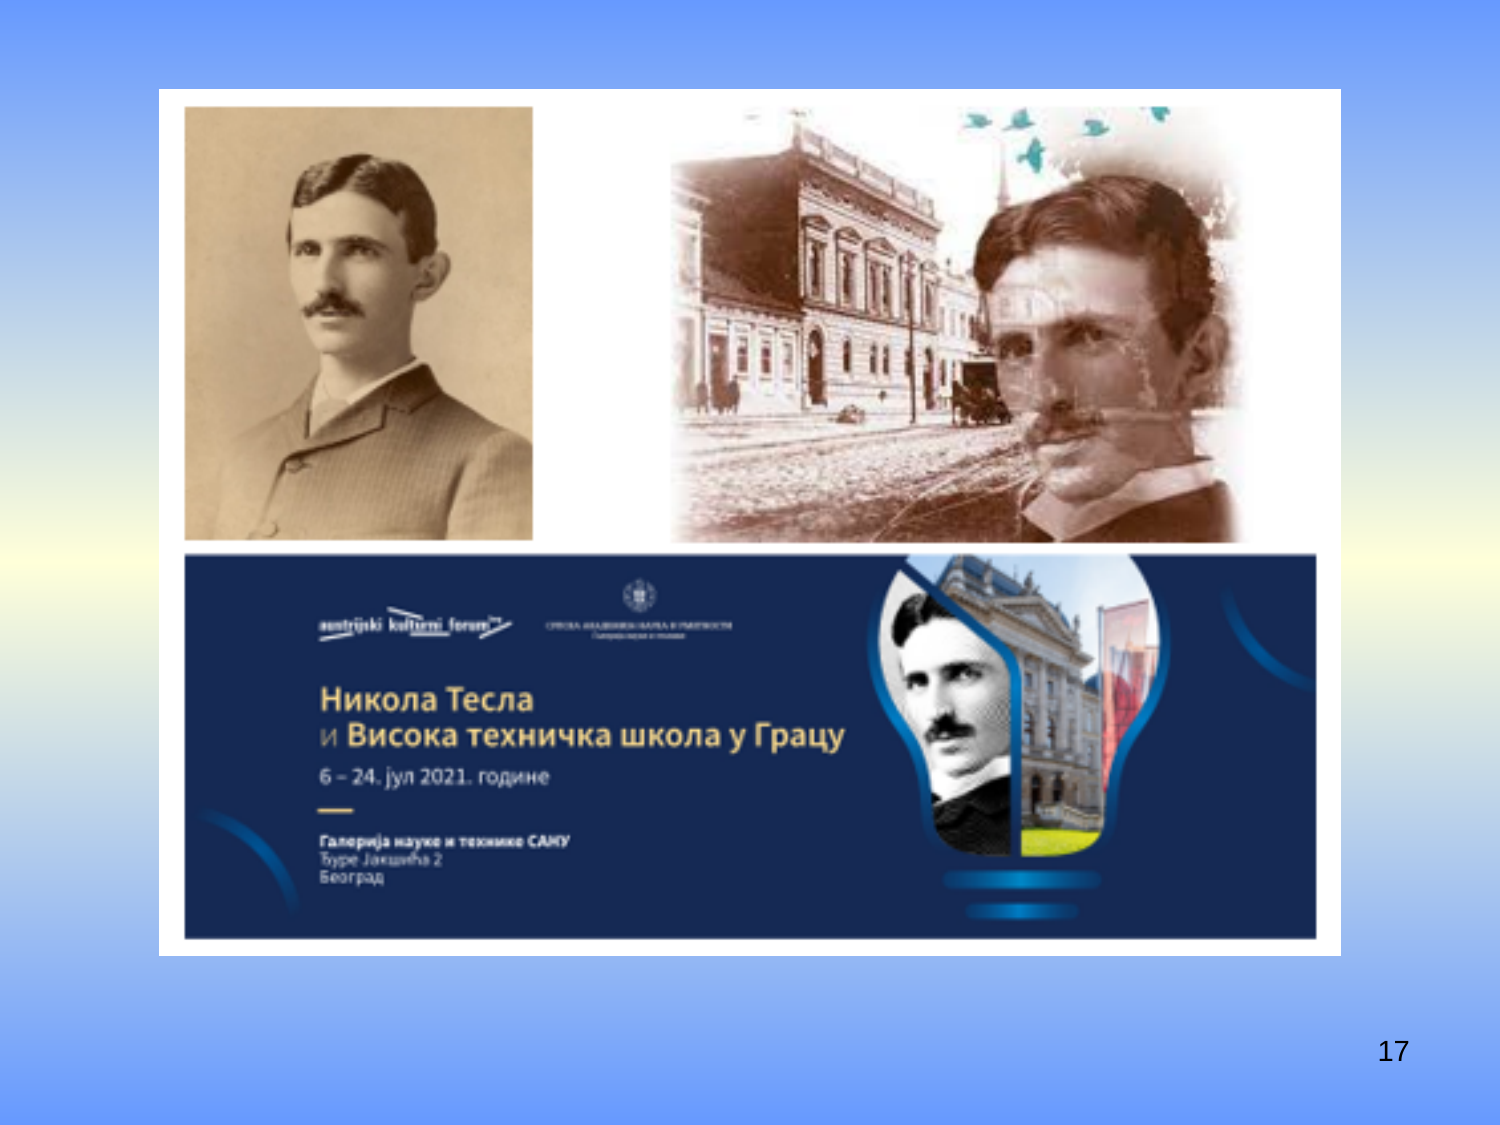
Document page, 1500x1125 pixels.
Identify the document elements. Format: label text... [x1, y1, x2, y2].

slide_number 17 [1074, 1024, 1425, 1103]
picture [159, 89, 1341, 956]
